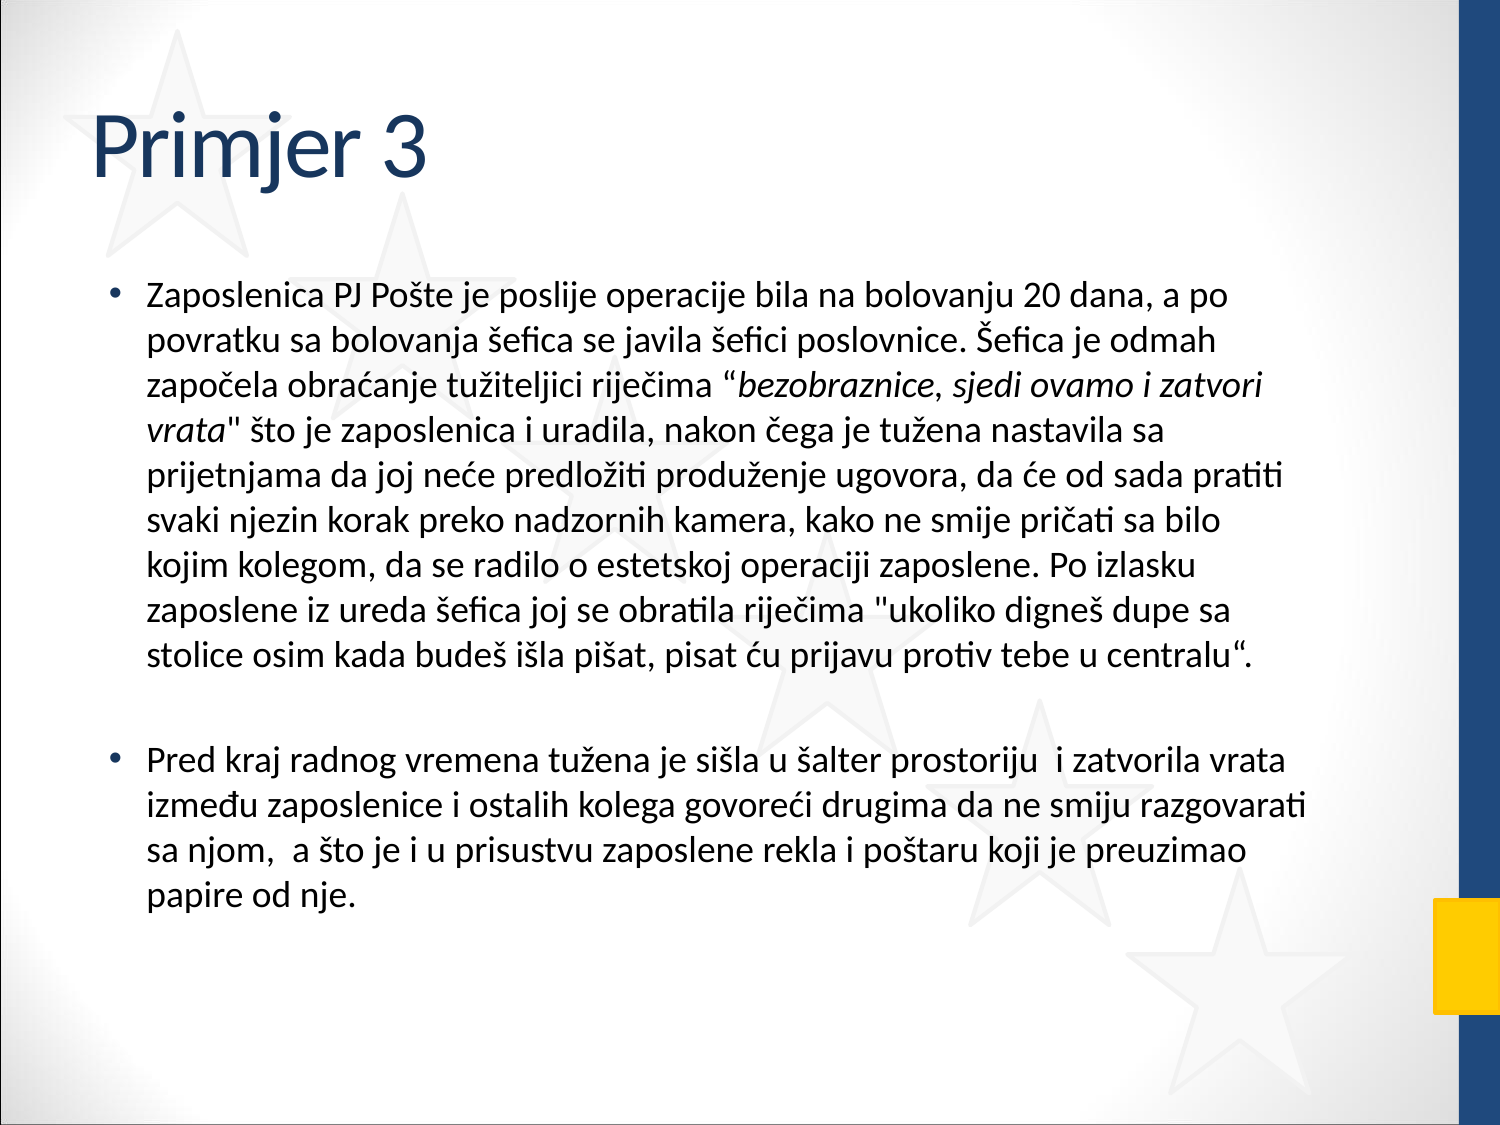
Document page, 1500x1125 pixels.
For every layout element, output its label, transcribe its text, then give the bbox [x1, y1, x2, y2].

picture [0, 0, 1458, 1125]
list Zaposlenica PJ Pošte je poslije operacije bila na bolovanju 20 dana, a po povratku sa bolovanja šefica se javila šefici poslovnice. Šefica je odmah započela obraćanje tužiteljici riječima “bezobraznice, sjedi ovamo i zatvori vrata" što je zaposlenica i uradila, nakon čega je tužena nastavila sa prijetnjama da joj neće predložiti produženje ugovora, da će od sada pratiti svaki njezin korak preko nadzornih kamera, kako ne smije pričati sa bilo kojim kolegom, da se radilo o estetskoj operaciji zaposlene. Po izlasku zaposlene iz ureda šefica joj se obratila riječima "ukoliko digneš dupe sa stolice osim kada budeš išla pišat, pisat ću prijavu protiv tebe u centralu“. Pred kraj radnog vremena tužena je sišla u šalter prostoriju i zatvorila vrata između zaposlenice i ostalih kolega govoreći drugima da ne smiju razgovarati sa njom, a što je i u prisustvu zaposlene rekla i poštaru koji je preuzimao papire od nje. [75, 262, 1325, 1050]
title Primjer 3 [75, 45, 1325, 233]
